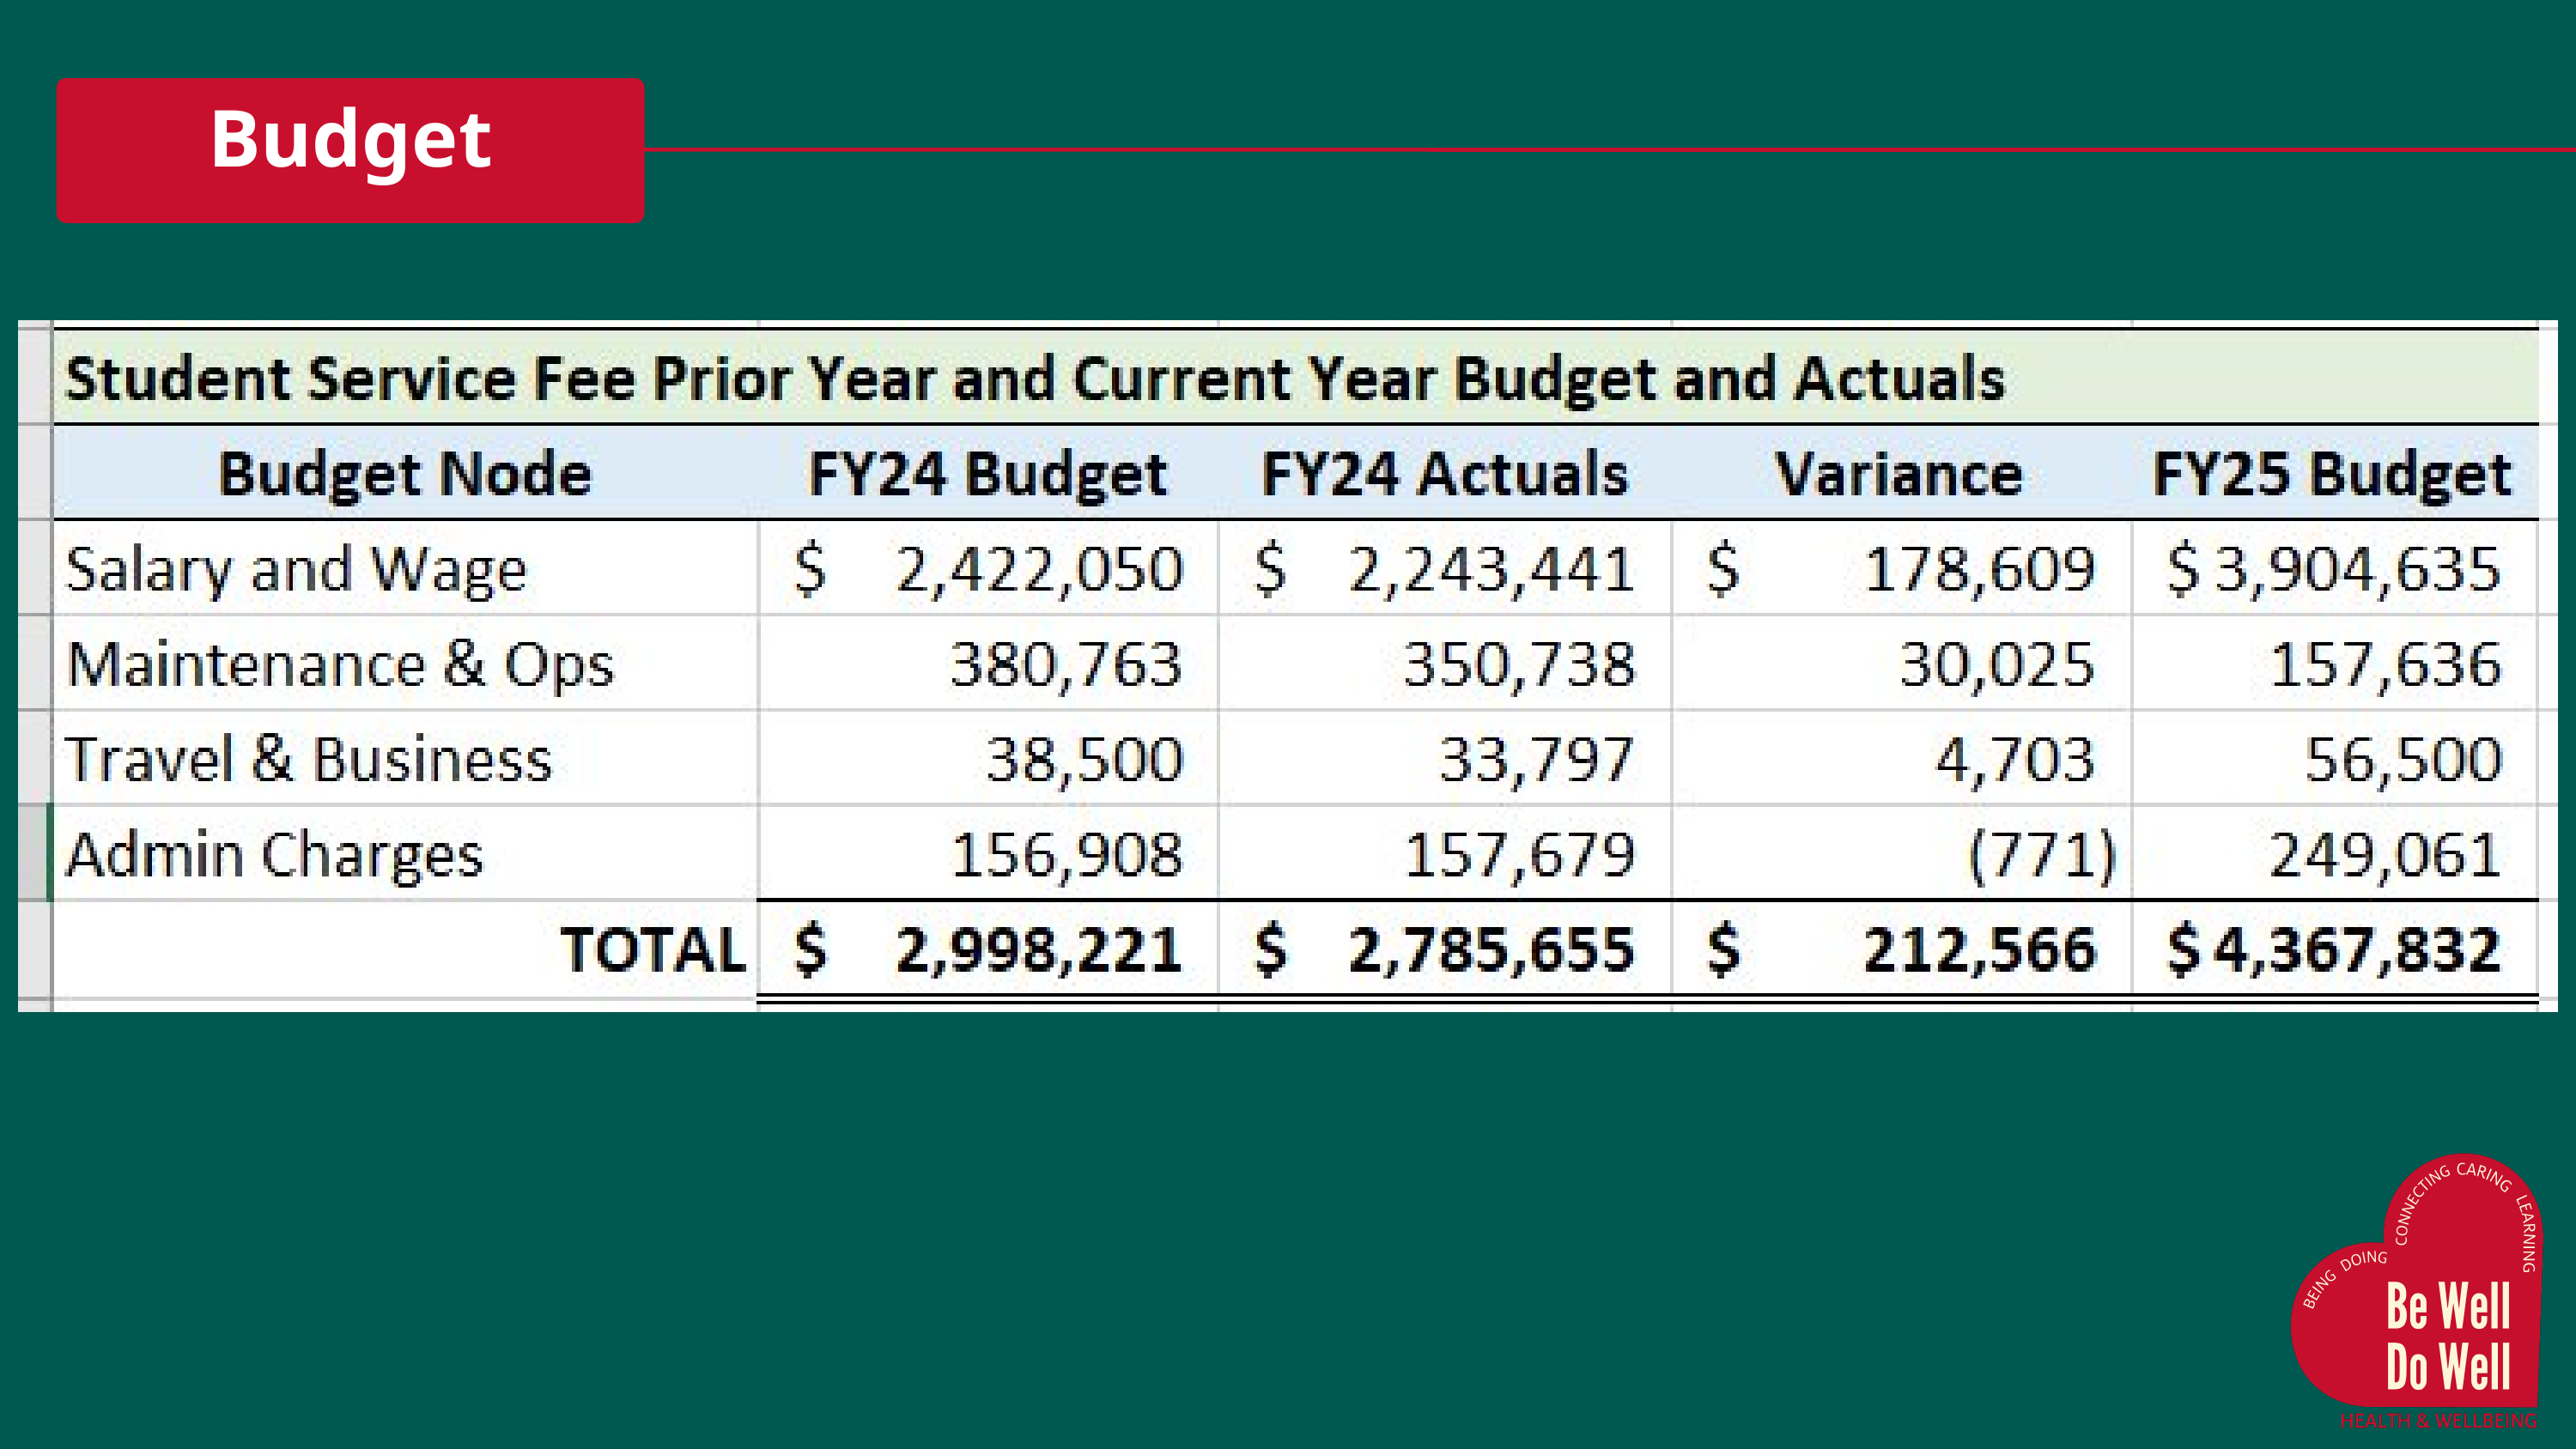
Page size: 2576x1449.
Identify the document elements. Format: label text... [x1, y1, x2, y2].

picture [2239, 1106, 2576, 1449]
picture [18, 320, 2558, 1012]
text_box [56, 78, 645, 223]
text_box Budget [58, 121, 644, 184]
